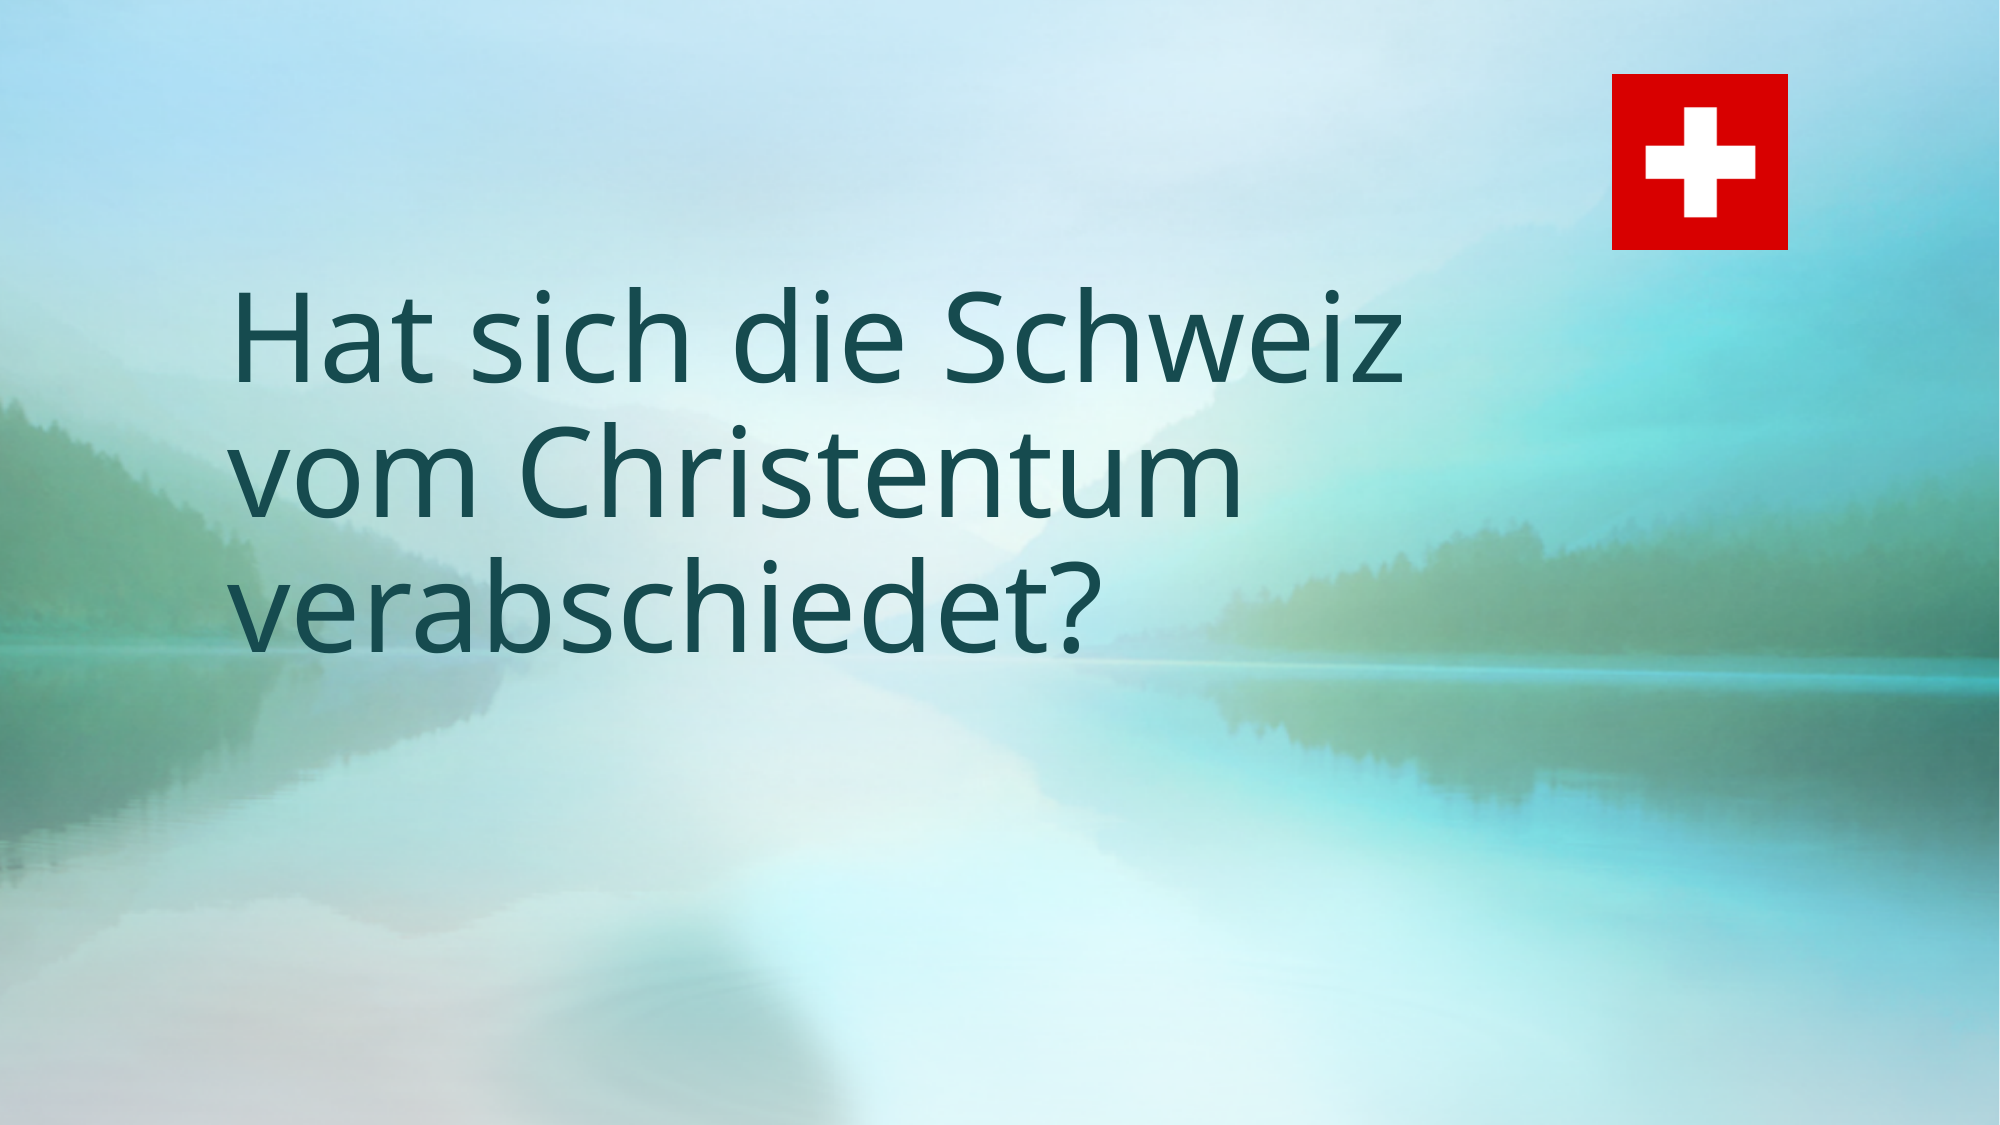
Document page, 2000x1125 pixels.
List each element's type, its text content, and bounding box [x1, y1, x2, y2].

title Hat sich die Schweiz vom Christentum verabschiedet? [212, 162, 1600, 688]
picture [0, 0, 2000, 1125]
